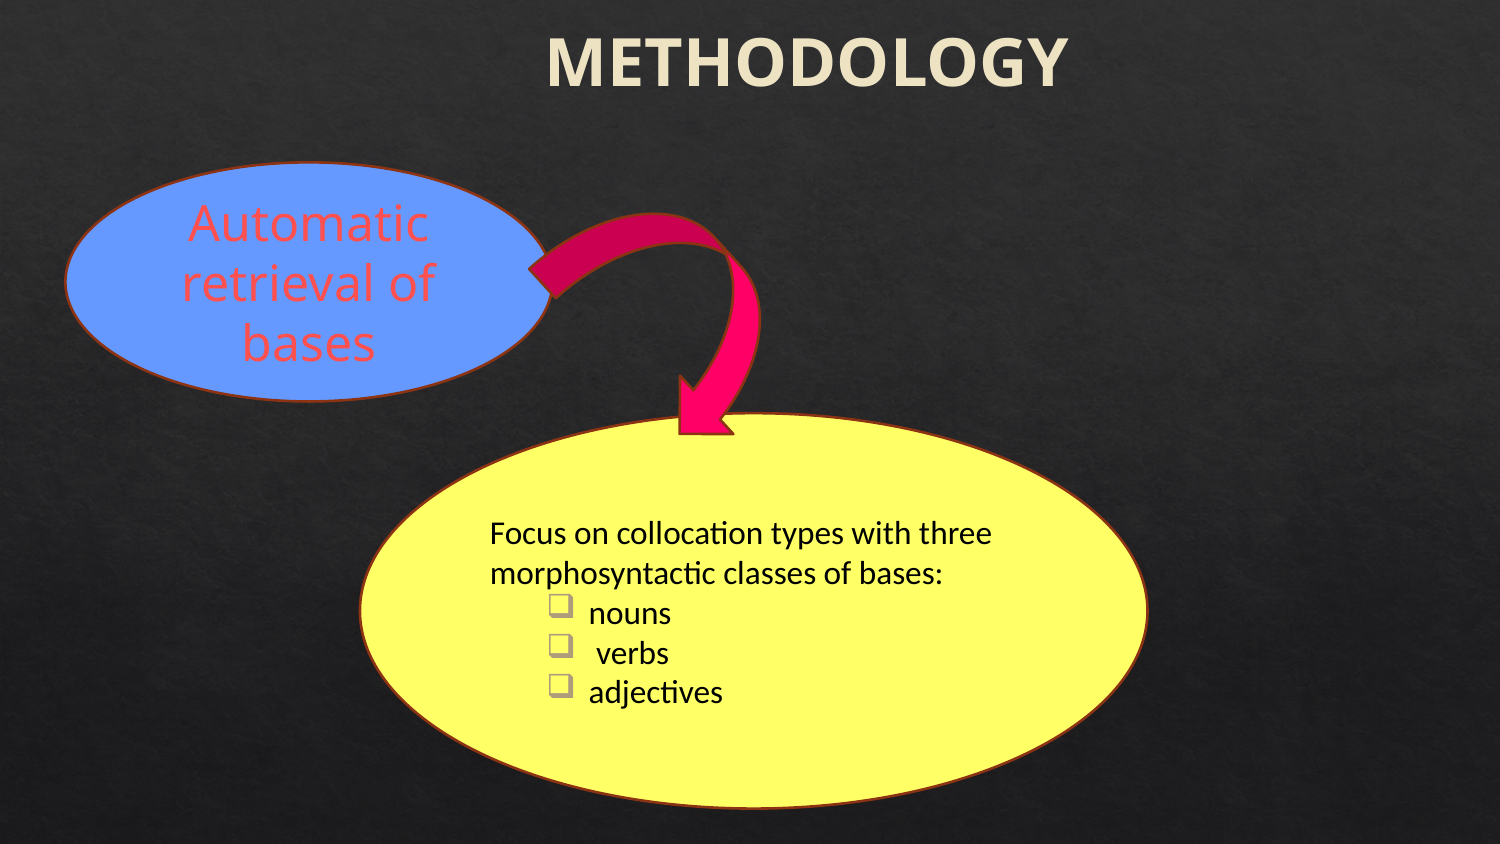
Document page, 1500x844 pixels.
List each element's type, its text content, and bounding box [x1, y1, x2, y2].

text_box Automatic retrieval of bases [64, 161, 552, 403]
text_box METHODOLOGY [529, 12, 1086, 108]
text_box [527, 212, 762, 436]
text_box Focus on collocation types with three morphosyntactic classes of bases: nouns verbs adjectives [358, 411, 1149, 810]
